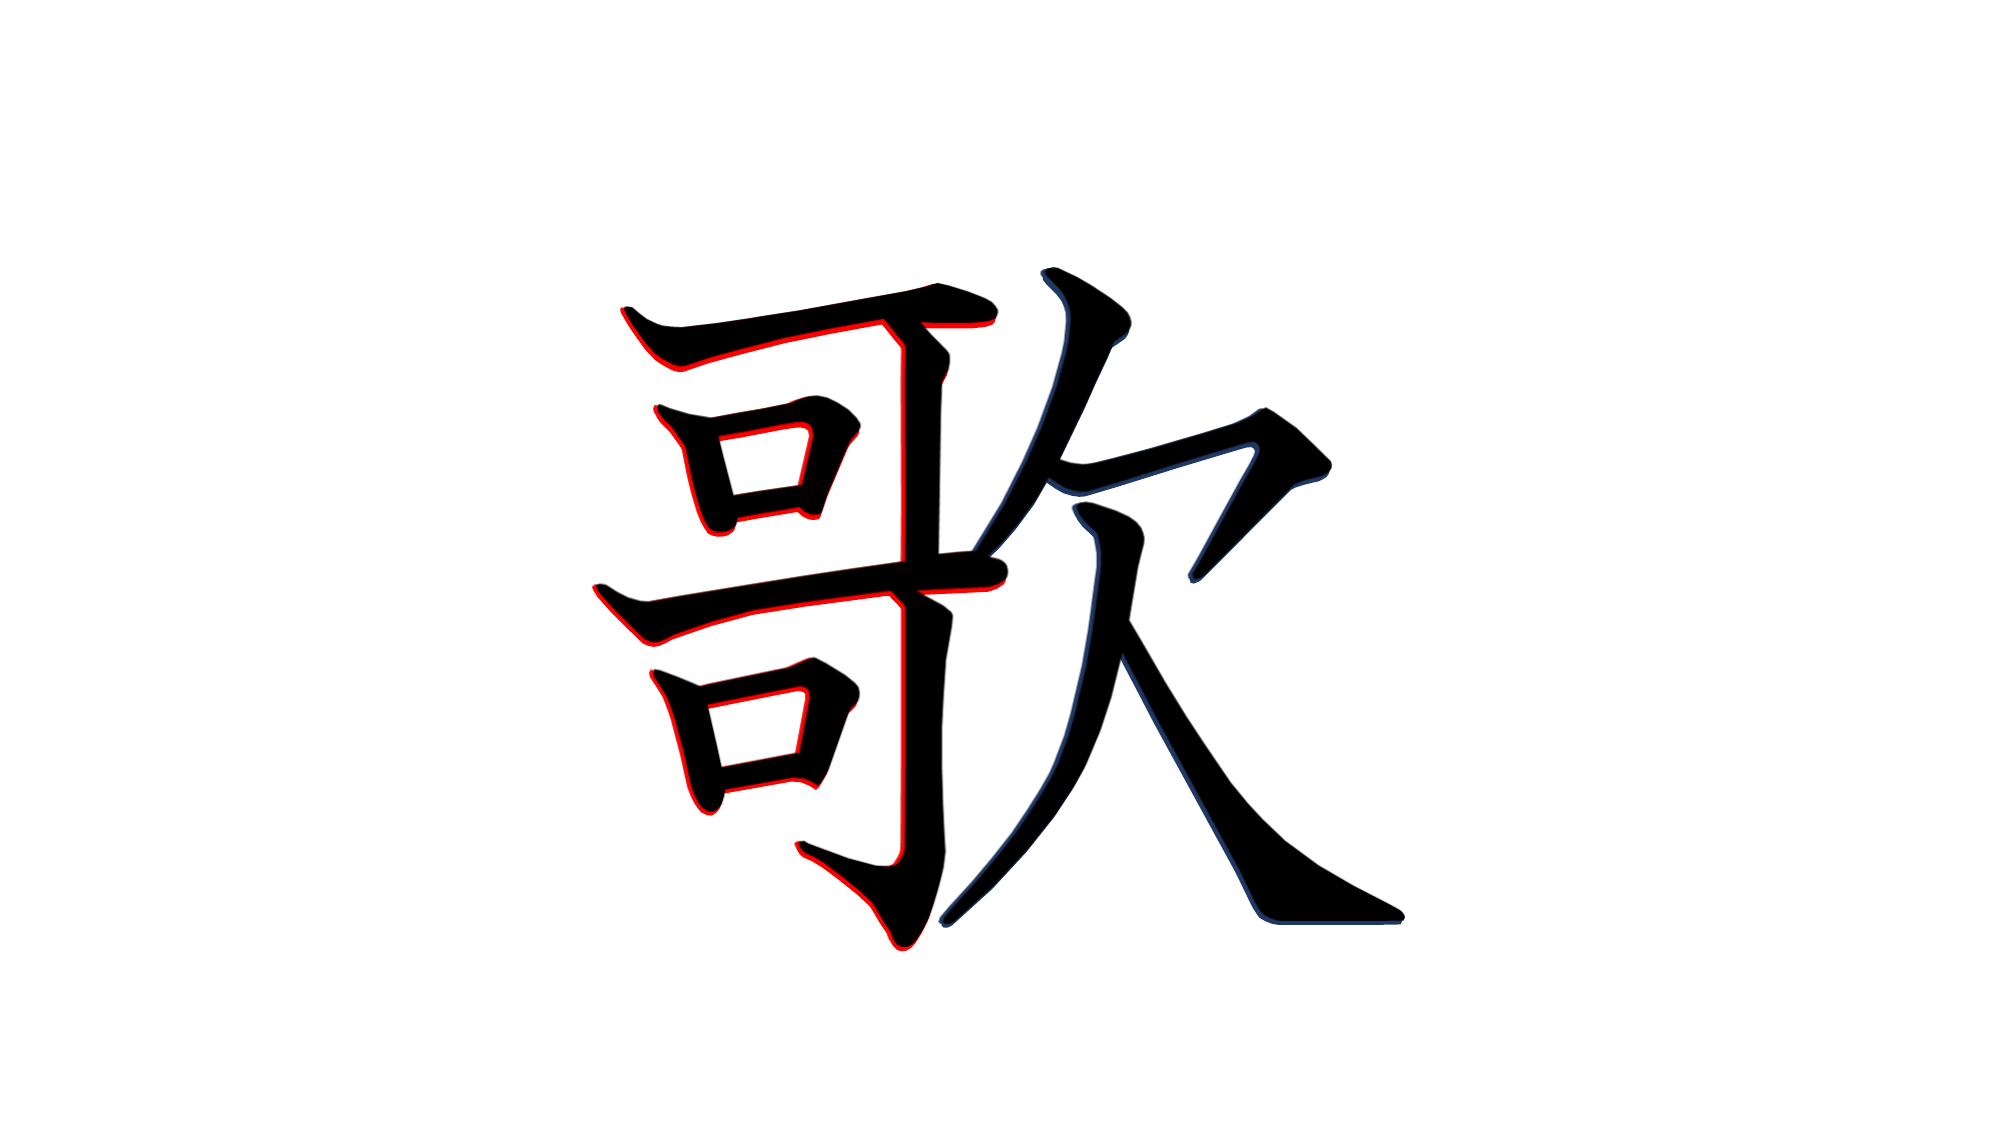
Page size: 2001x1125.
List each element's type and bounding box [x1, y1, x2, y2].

picture [592, 267, 1405, 947]
text_box [893, 947, 914, 953]
